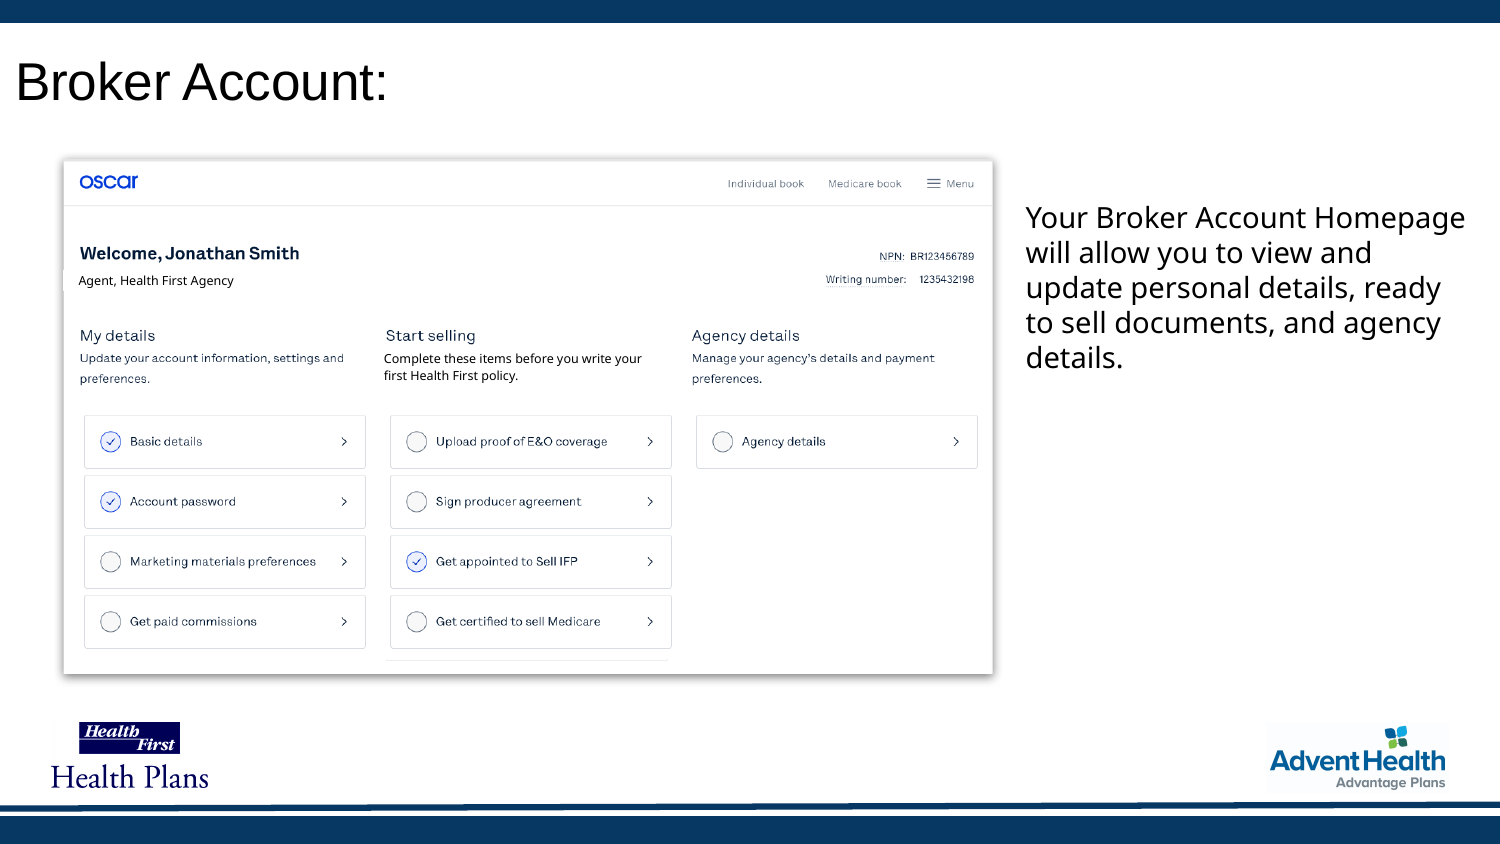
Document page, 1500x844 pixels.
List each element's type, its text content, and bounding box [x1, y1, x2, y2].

picture [50, 722, 208, 788]
text_box Your Broker Account Homepage will allow you to view and update personal details, ready to sell documents, and agency details. [1010, 184, 1488, 310]
title Broker Account: [0, 32, 1398, 127]
picture [63, 158, 994, 674]
text_box [0, 0, 1500, 25]
text_box [0, 816, 1500, 844]
picture [1265, 722, 1450, 793]
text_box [0, 804, 1500, 809]
